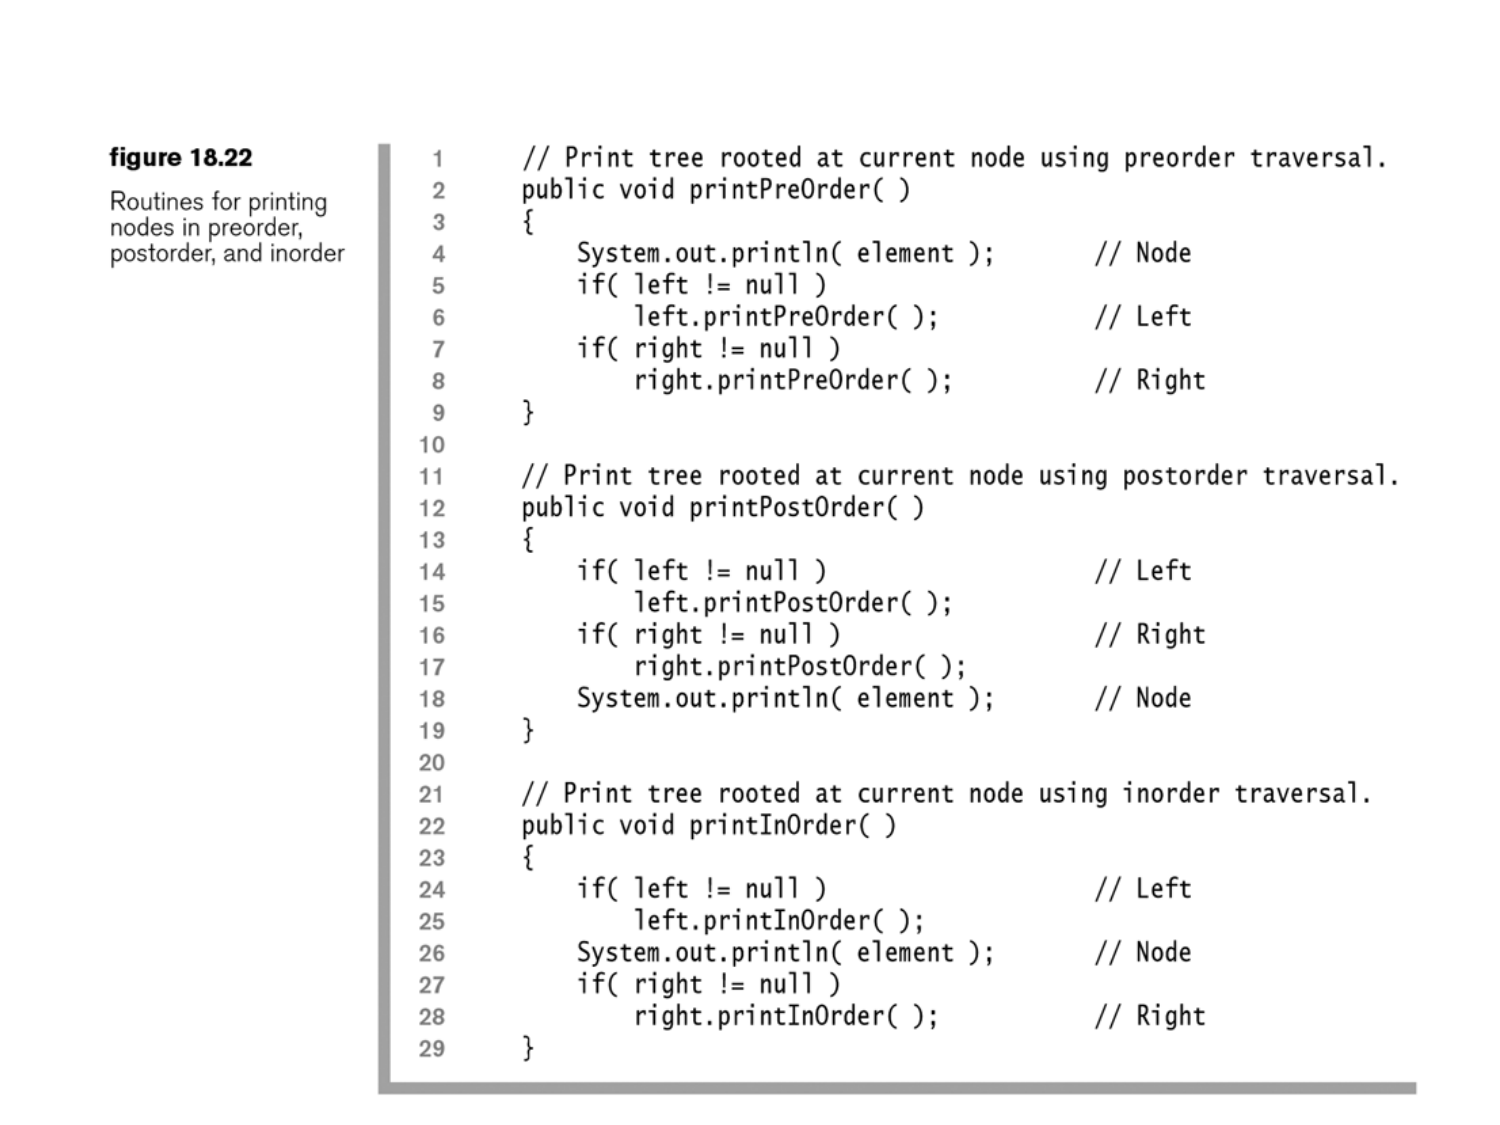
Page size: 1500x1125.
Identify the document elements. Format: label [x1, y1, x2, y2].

picture [94, 124, 1451, 1115]
